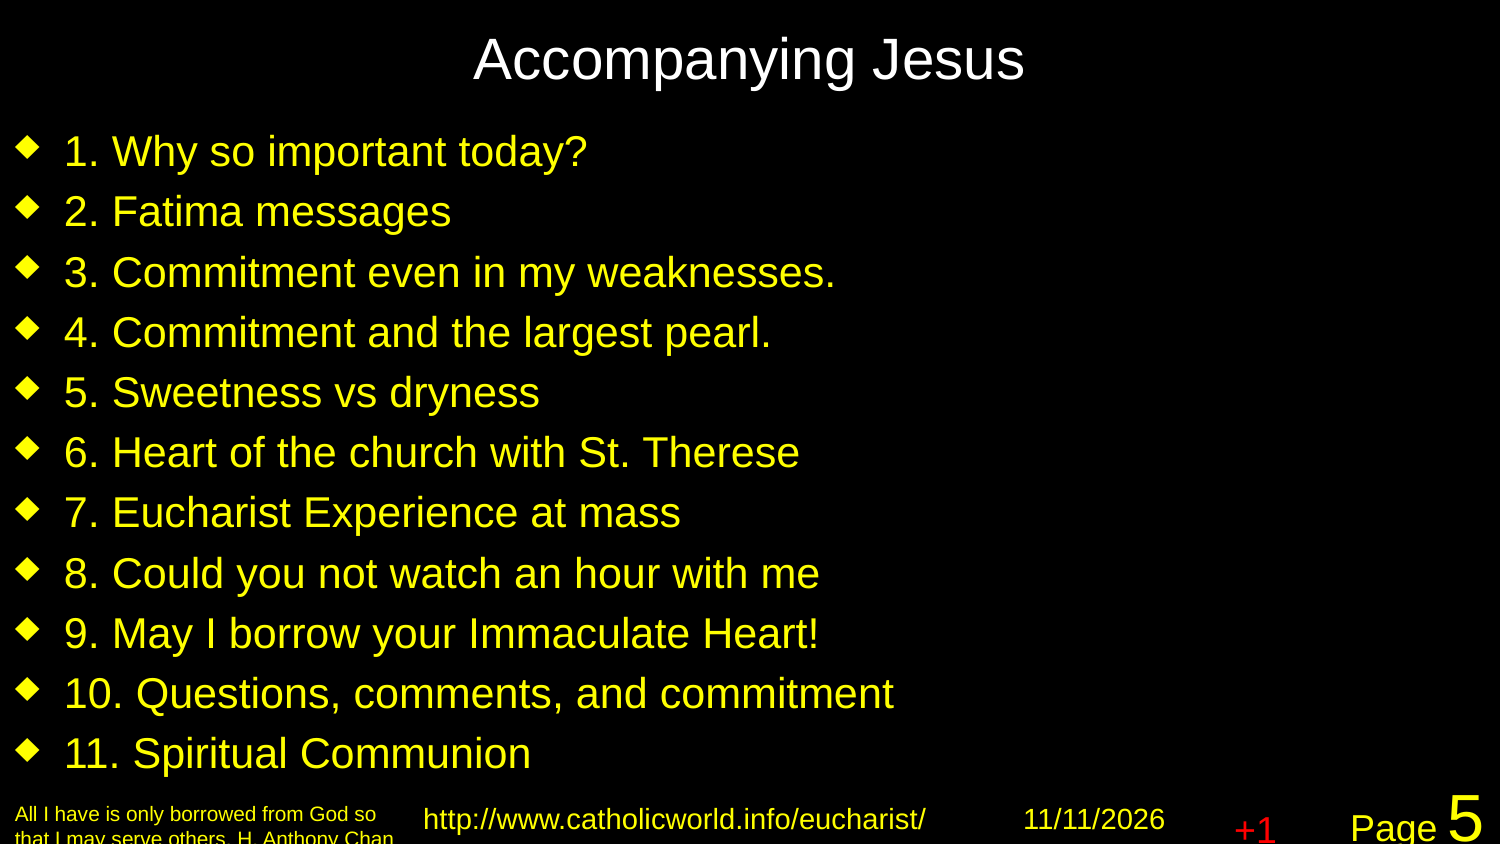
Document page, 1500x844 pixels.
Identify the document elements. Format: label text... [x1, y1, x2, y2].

title Accompanying Jesus [0, 0, 1500, 113]
list 1. Why so important today? 2. Fatima messages 3. Commitment even in my weaknesses. 4. Commitment and the largest pearl. 5. Sweetness vs dryness 6. Heart of the church with St. Therese 7. Eucharist Experience at mass 8. Could you not watch an hour with me 9. May I borrow your Immaculate Heart! 10. Questions, comments, and commitment 11. Spiritual Communion [0, 115, 1500, 794]
text_box +1 [1219, 798, 1500, 844]
